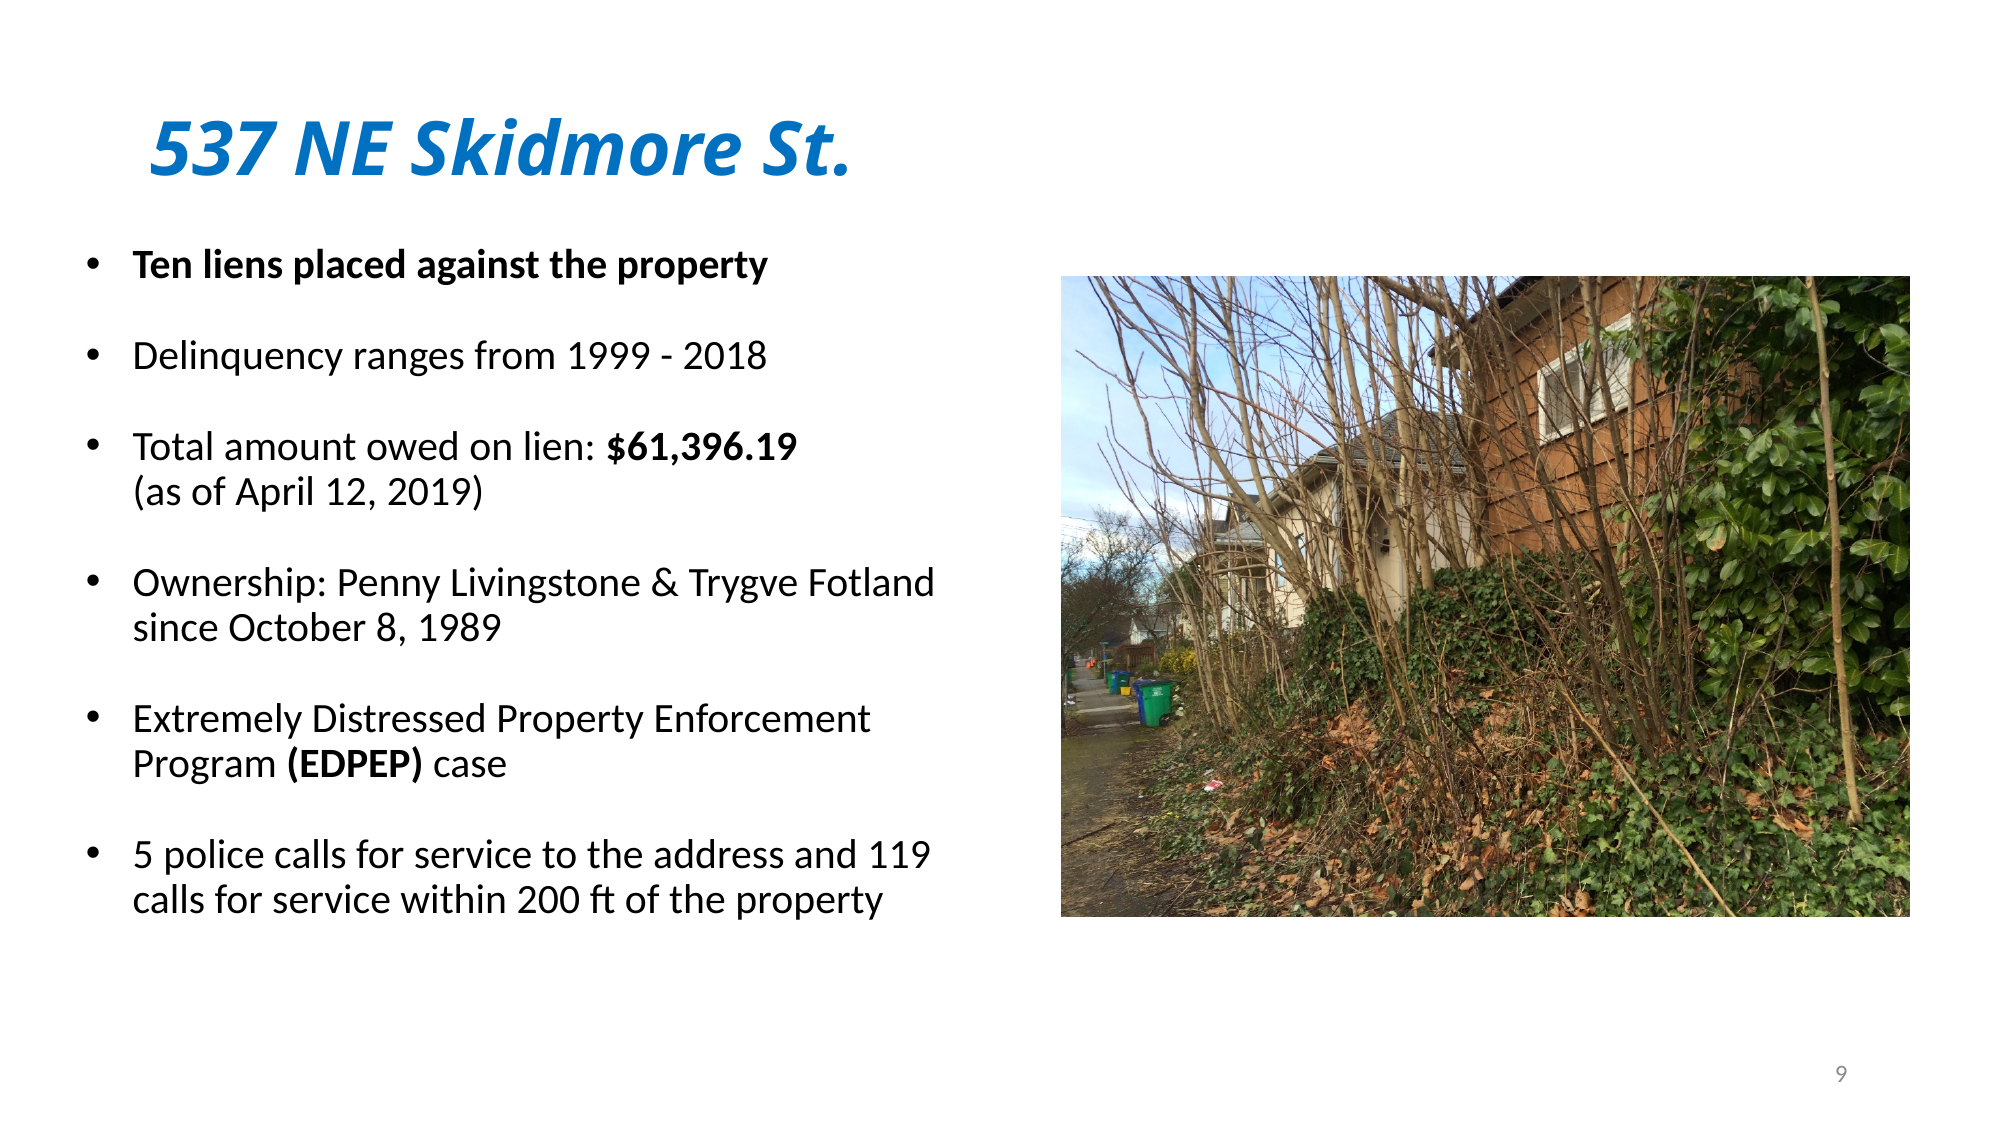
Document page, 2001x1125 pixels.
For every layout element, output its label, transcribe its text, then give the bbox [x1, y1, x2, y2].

text_box 537 NE Skidmore St. [135, 87, 1109, 200]
picture [1061, 276, 1910, 917]
slide_number 9 [1412, 1042, 1863, 1103]
subtitle Ten liens placed against the property Delinquency ranges from 1999 - 2018 Total amount owed on lien: $61,396.19 (as of April 12, 2019) Ownership: Penny Livingstone & Trygve Fotland since October 8, 1989 Extremely Distressed Property Enforcement Program (EDPEP) case 5 police calls for service to the address and 119 calls for service within 200 ft of the property [70, 235, 986, 1011]
